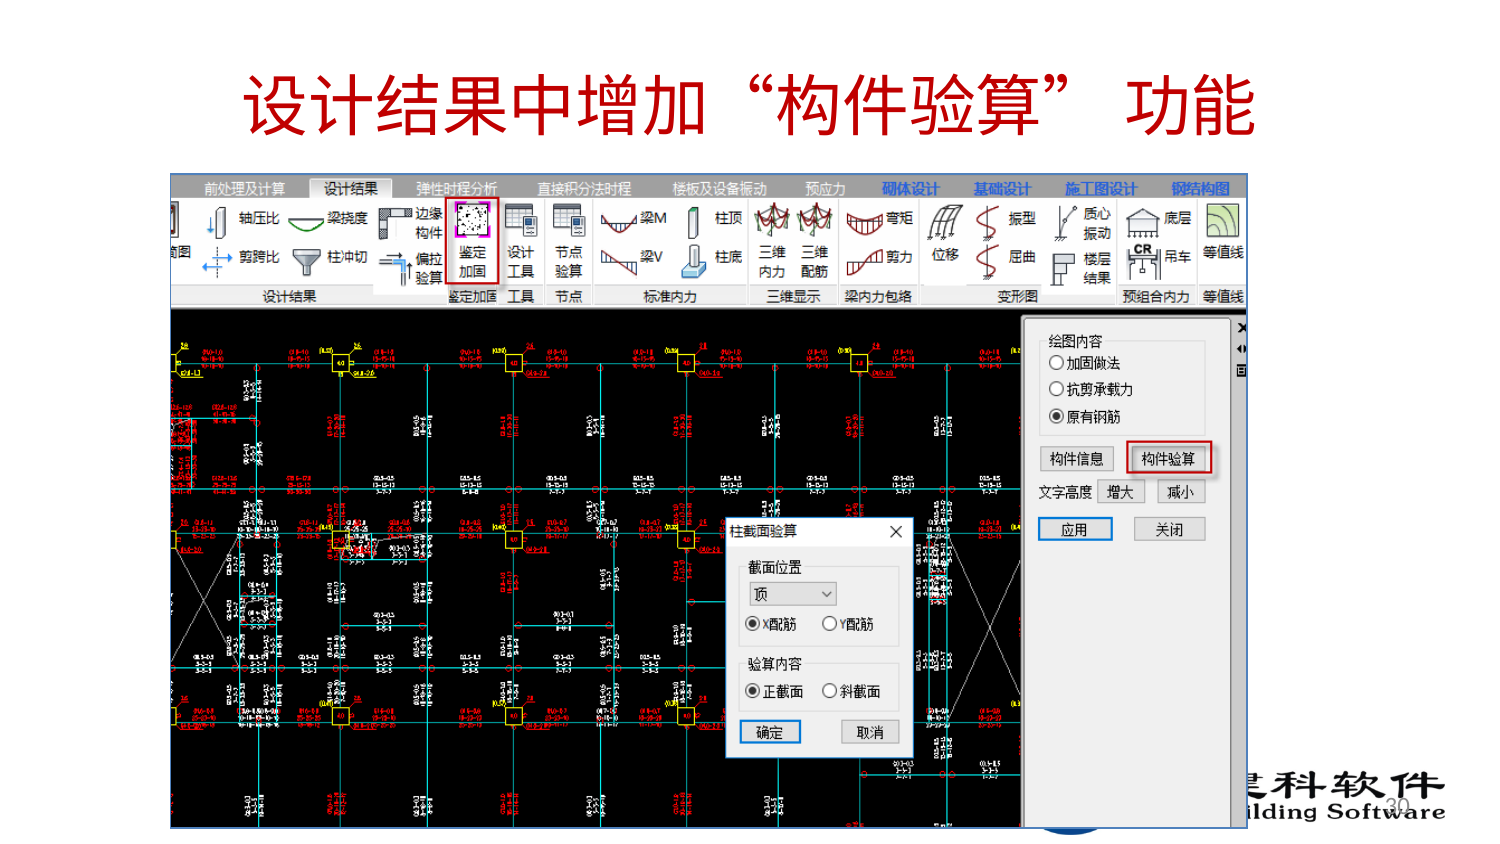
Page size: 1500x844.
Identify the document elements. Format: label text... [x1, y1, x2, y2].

picture [1019, 755, 1445, 835]
title 设计结果中增加“构件验算” 功能 [74, 33, 1426, 175]
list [170, 174, 1247, 828]
slide_number 30 [1251, 782, 1425, 828]
